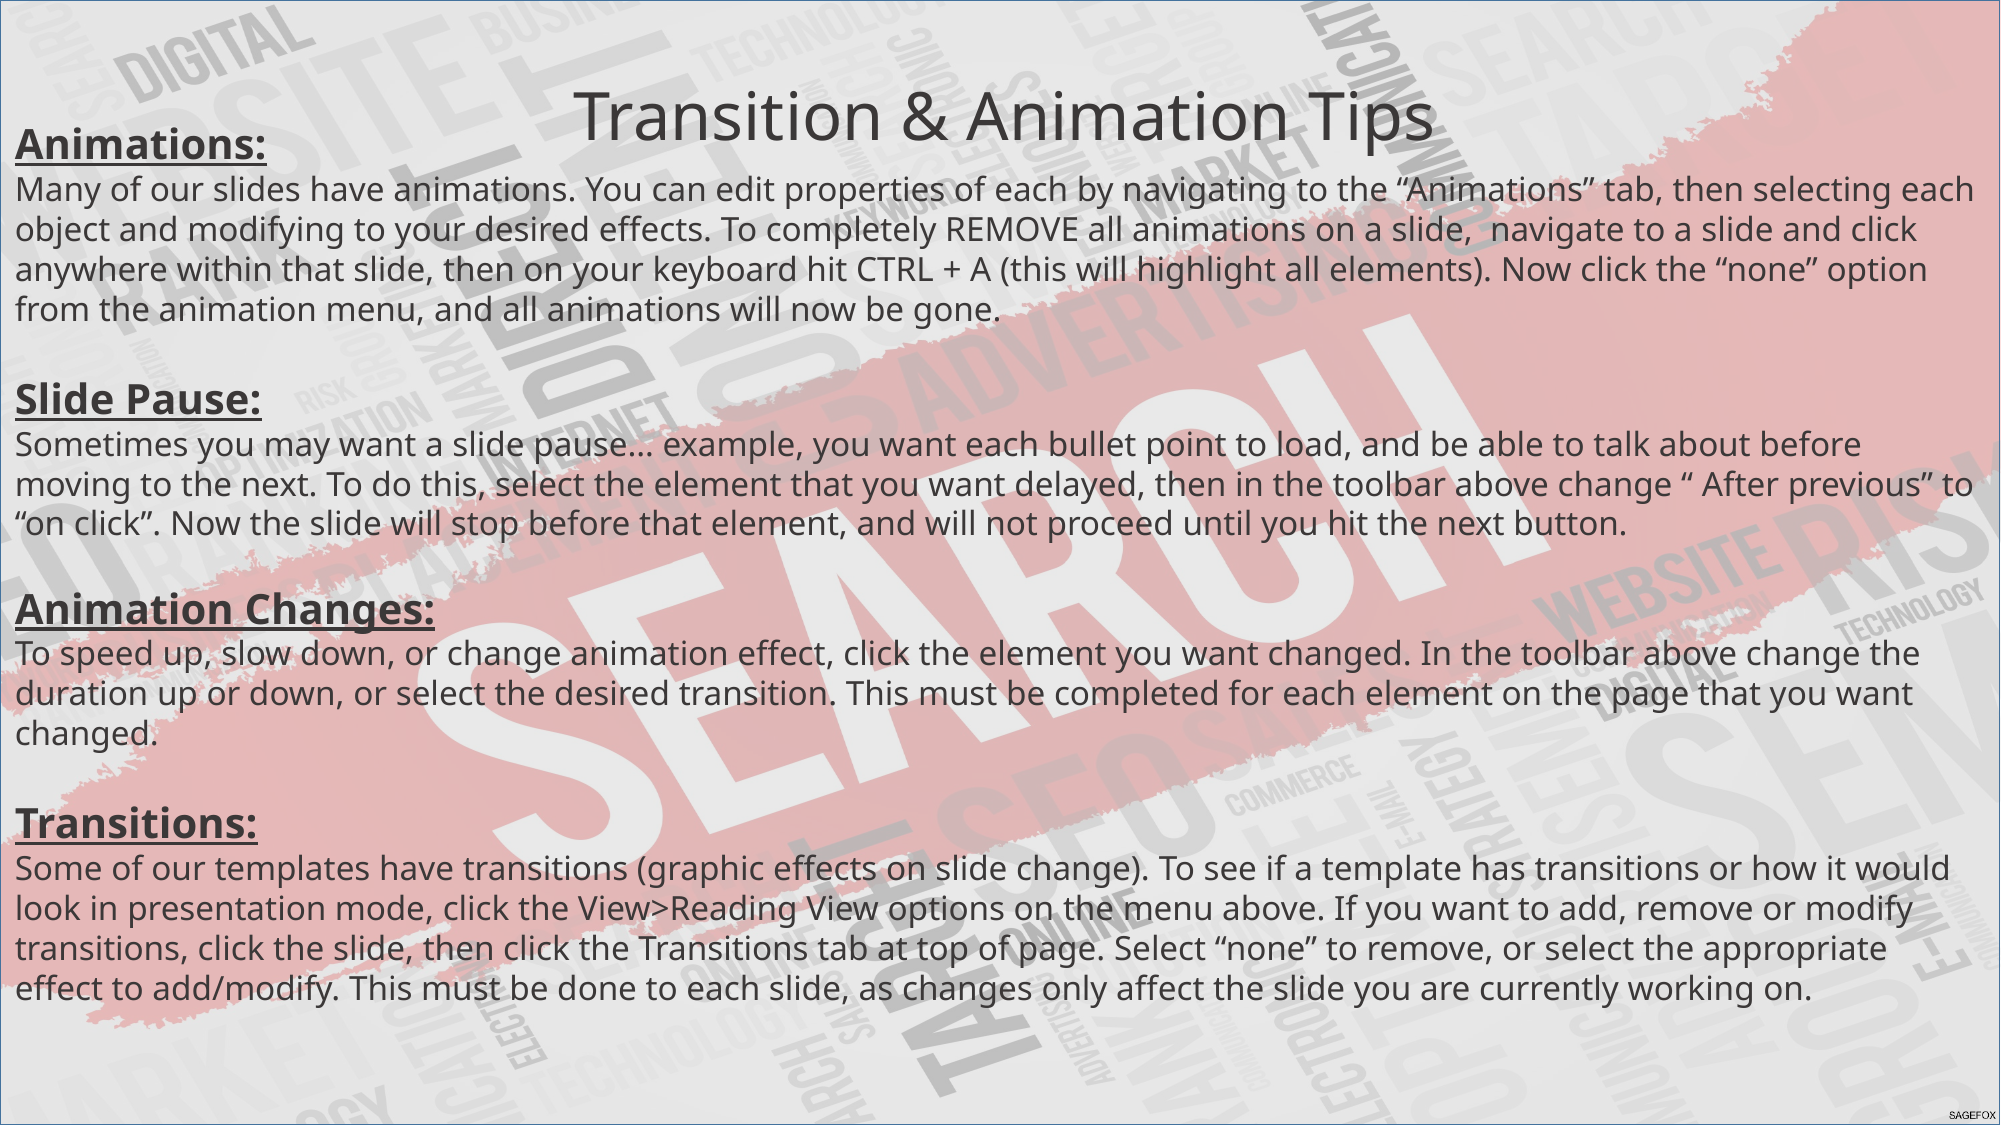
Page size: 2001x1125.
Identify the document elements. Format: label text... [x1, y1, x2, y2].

title Transition & Animation Tips [477, 59, 1532, 177]
text_box Animations: Many of our slides have animations. You can edit properties of each by navigating to the “Animations” tab, then selecting each object and modifying to your desired effects. To completely REMOVE all animations on a slide, navigate to a slide and click anywhere within that slide, then on your keyboard hit CTRL + A (this will highlight all elements). Now click the “none” option from the animation menu, and all animations will now be gone. Slide Pause: Sometimes you may want a slide pause… example, you want each bullet point to load, and be able to talk about before moving to the next. To do this, select the element that you want delayed, then in the toolbar above change “ After previous” to “on click”. Now the slide will stop before that element, and will not proceed until you hit the next button. Animation Changes: To speed up, slow down, or change animation effect, click the element you want changed. In the toolbar above change the duration up or down, or select the desired transition. This must be completed for each element on the page that you want changed. Transitions: Some of our templates have transitions (graphic effects on slide change). To see if a template has transitions or how it would look in presentation mode, click the View>Reading View options on the menu above. If you want to add, remove or modify transitions, click the slide, then click the Transitions tab at top of page. Select “none” to remove, or select the appropriate effect to add/modify. This must be done to each slide, as changes only affect the slide you are currently working on. [0, 0, 2000, 1125]
